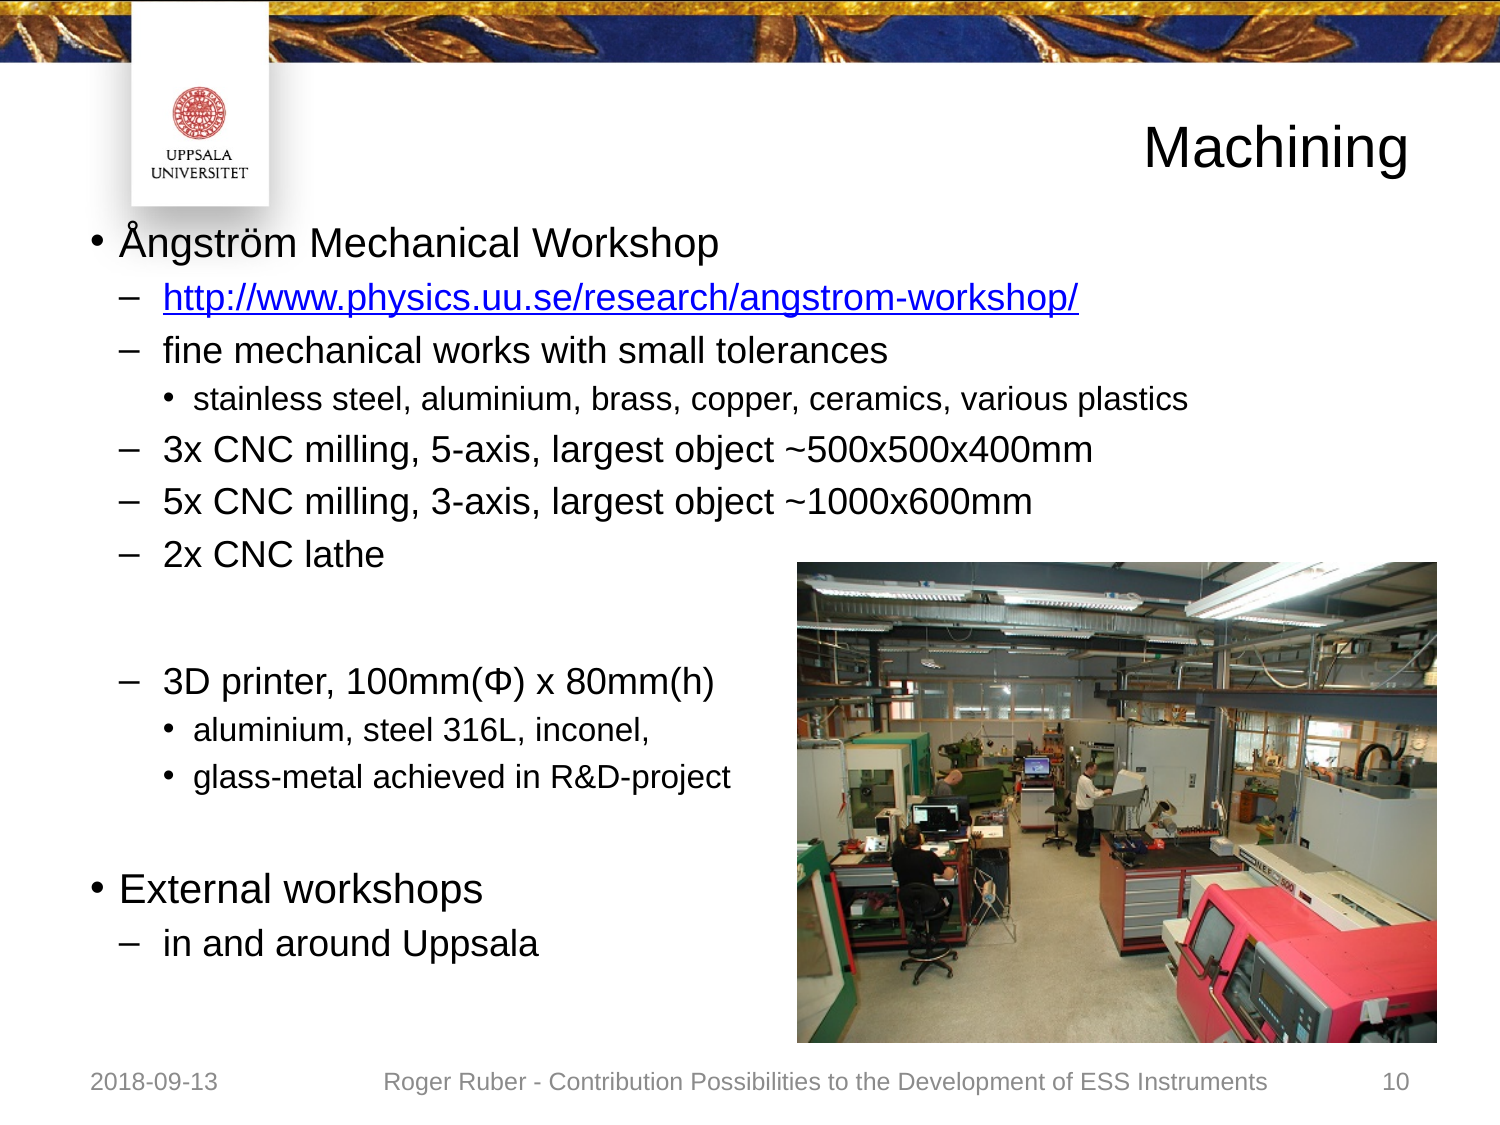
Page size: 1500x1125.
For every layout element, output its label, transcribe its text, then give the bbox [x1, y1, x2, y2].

list Ångström Mechanical Workshop http://www.physics.uu.se/research/angstrom-workshop/ fine mechanical works with small tolerances stainless steel, aluminium, brass, copper, ceramics, various plastics 3x CNC milling, 5-axis, largest object ~500x500x400mm 5x CNC milling, 3-axis, largest object ~1000x600mm 2x CNC lathe 3D printer, 100mm(Φ) x 80mm(h) aluminium, steel 316L, inconel, glass-metal achieved in R&D-project External workshops in and around Uppsala [75, 208, 1425, 1035]
title Machining [324, 79, 1425, 208]
slide_number 10 [1328, 1058, 1425, 1103]
picture [0, 0, 1500, 1125]
footer Roger Ruber - Contribution Possibilities to the Development of ESS Instruments [336, 1058, 1317, 1103]
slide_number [75, 1058, 313, 1103]
